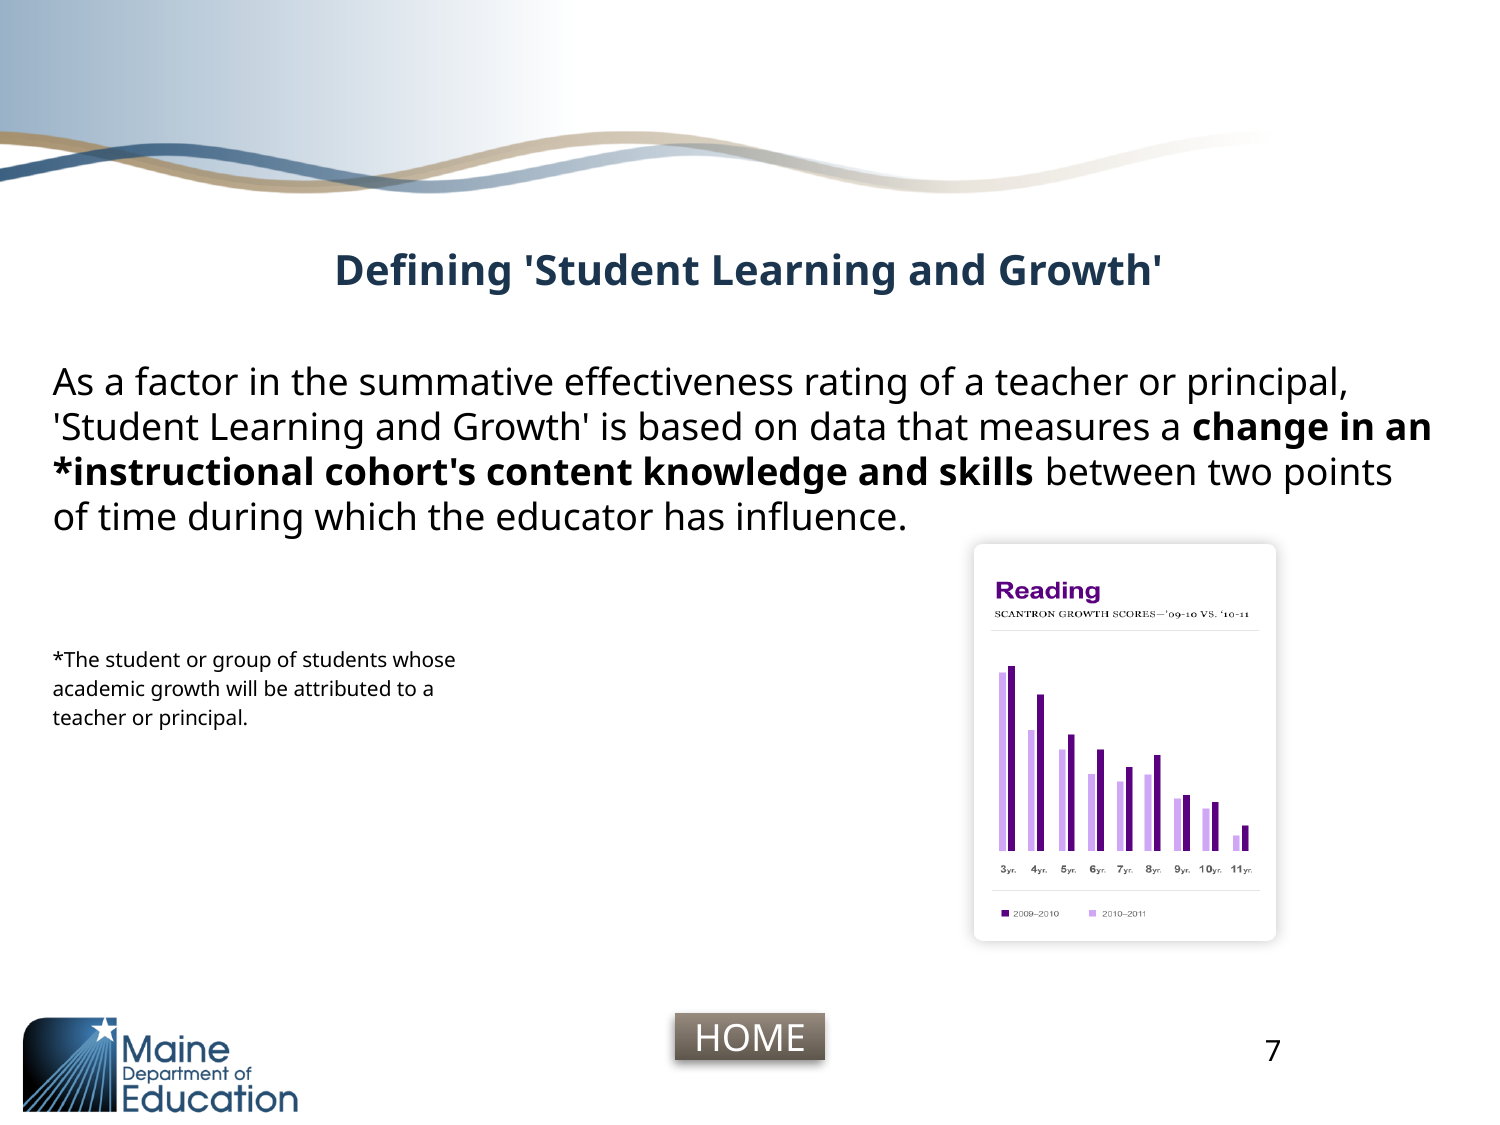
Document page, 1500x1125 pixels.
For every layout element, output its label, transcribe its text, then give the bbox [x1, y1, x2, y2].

list As a factor in the summative effectiveness rating of a teacher or principal, 'Student Learning and Growth' is based on data that measures a change in an *instructional cohort's content knowledge and skills between two points of time during which the educator has influence. *The student or group of students whose academic growth will be attributed to a teacher or principal. [37, 350, 1450, 950]
title Defining 'Student Learning and Growth' [4, 200, 1500, 338]
slide_number 7 [1250, 1024, 1425, 1103]
picture [0, 0, 1500, 1125]
